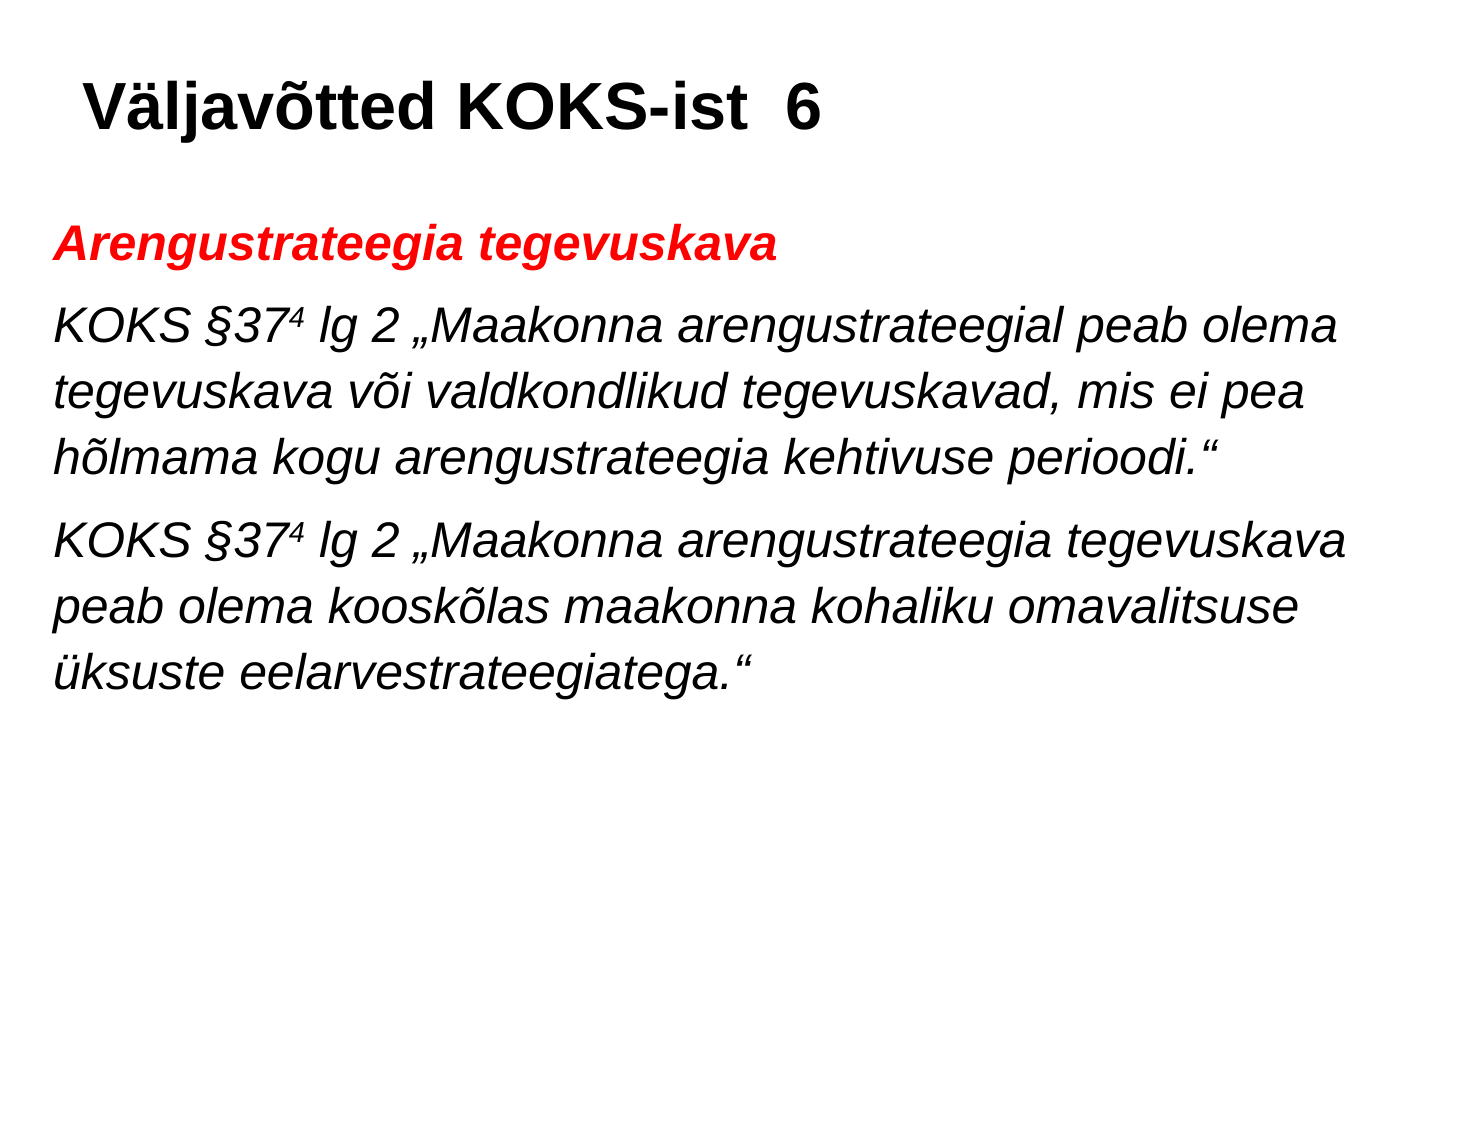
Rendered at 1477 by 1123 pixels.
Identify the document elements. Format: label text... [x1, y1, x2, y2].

list Arengustrateegia tegevuskava KOKS §374 lg 2 „Maakonna arengustrateegial peab olema tegevuskava või valdkondlikud tegevuskavad, mis ei pea hõlmama kogu arengustrateegia kehtivuse perioodi.“ KOKS §374 lg 2 „Maakonna arengustrateegia tegevuskava peab olema kooskõlas maakonna kohaliku omavalitsuse üksuste eelarvestrateegiatega.“ [53, 147, 1424, 1081]
title Väljavõtted KOKS-ist 6 [82, 64, 1382, 147]
